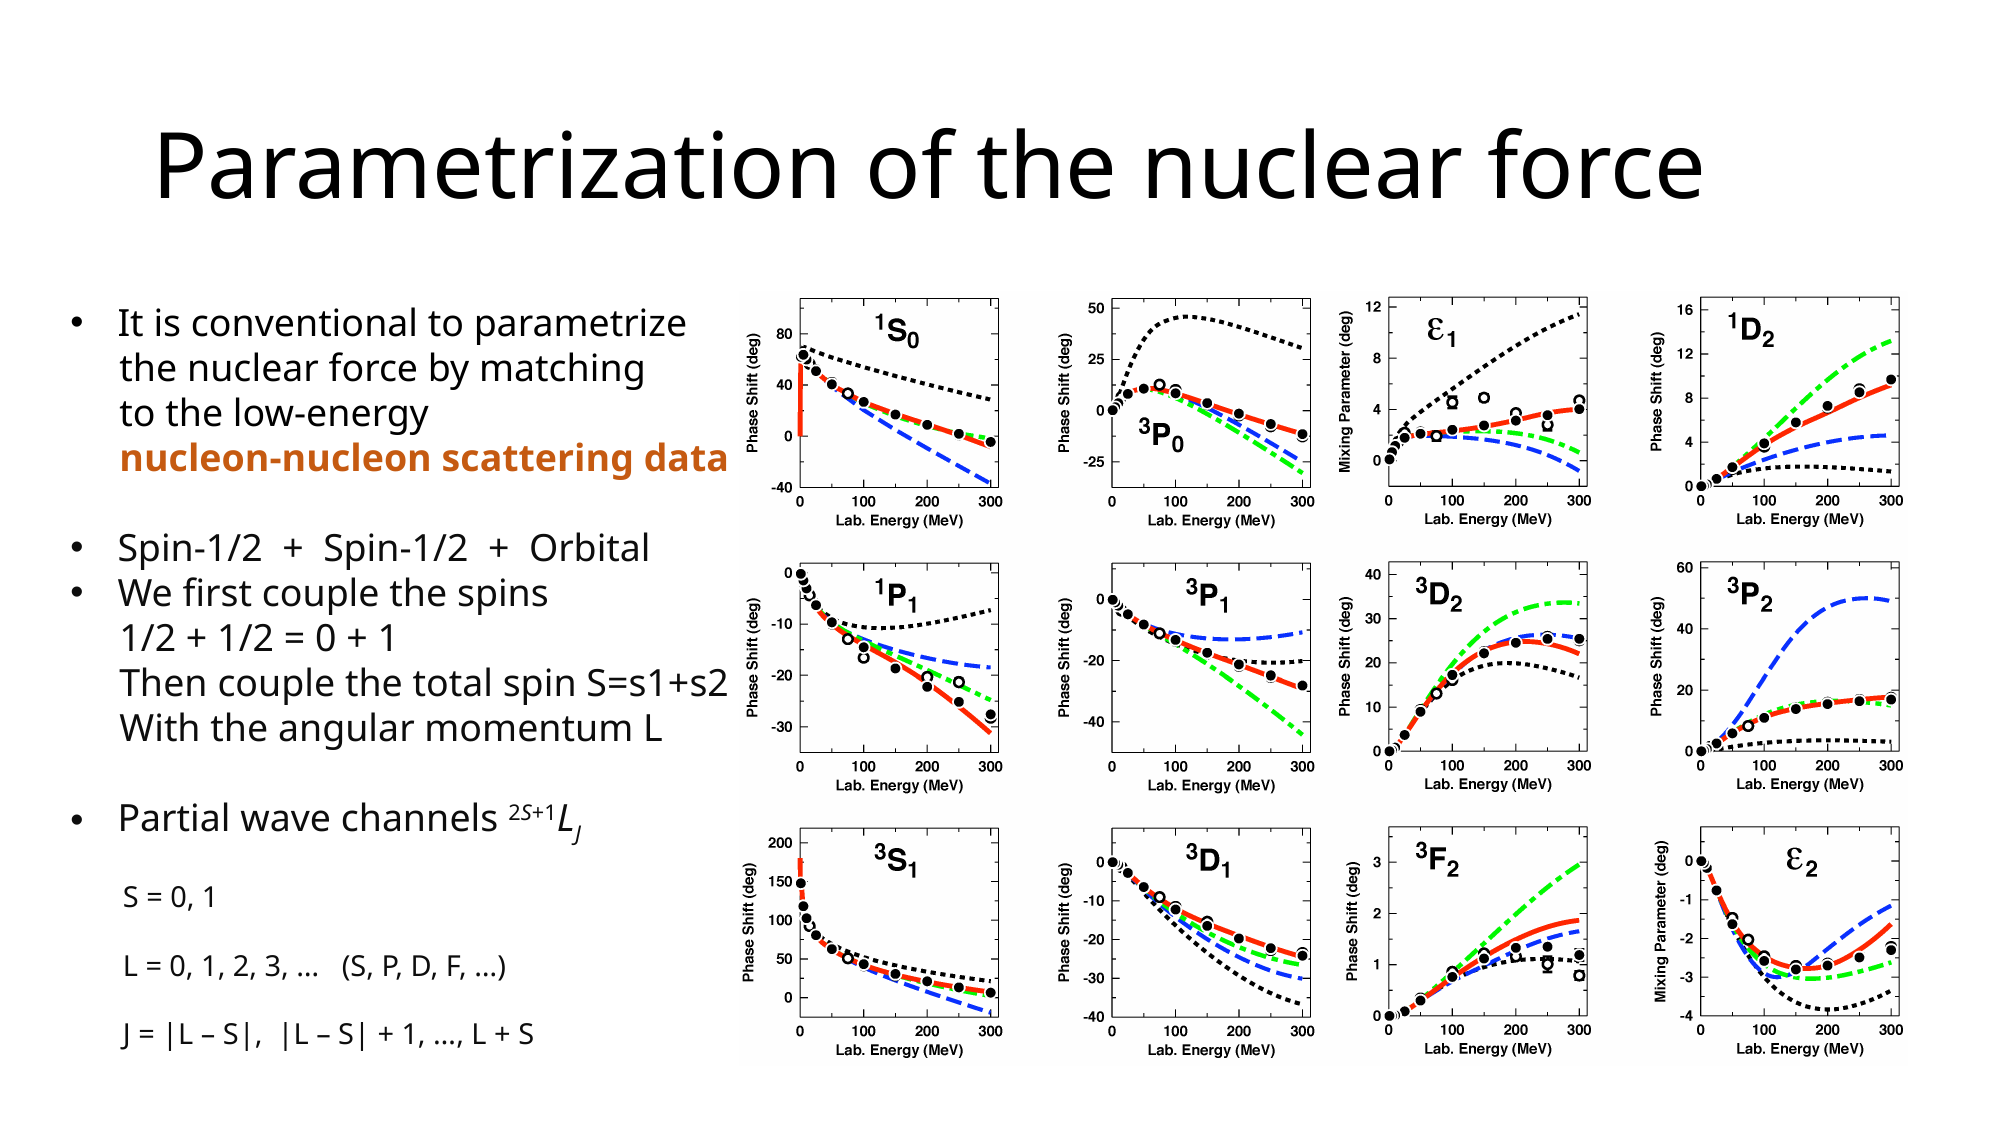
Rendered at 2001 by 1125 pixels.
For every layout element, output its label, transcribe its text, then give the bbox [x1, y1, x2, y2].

text_box It is conventional to parametrize the nuclear force by matching to the low-energy nucleon-nucleon scattering data Spin-1/2 + Spin-1/2 + Orbital We first couple the spins 1/2 + 1/2 = 0 + 1 Then couple the total spin S=s1+s2 With the angular momentum L Partial wave channels 2S+1LJ S = 0, 1 L = 0, 1, 2, 3, … (S, P, D, F, …) J = |L – S|, |L – S| + 1, …, L + S [55, 291, 739, 1058]
title Parametrization of the nuclear force [137, 59, 1863, 278]
picture [739, 291, 1908, 1066]
